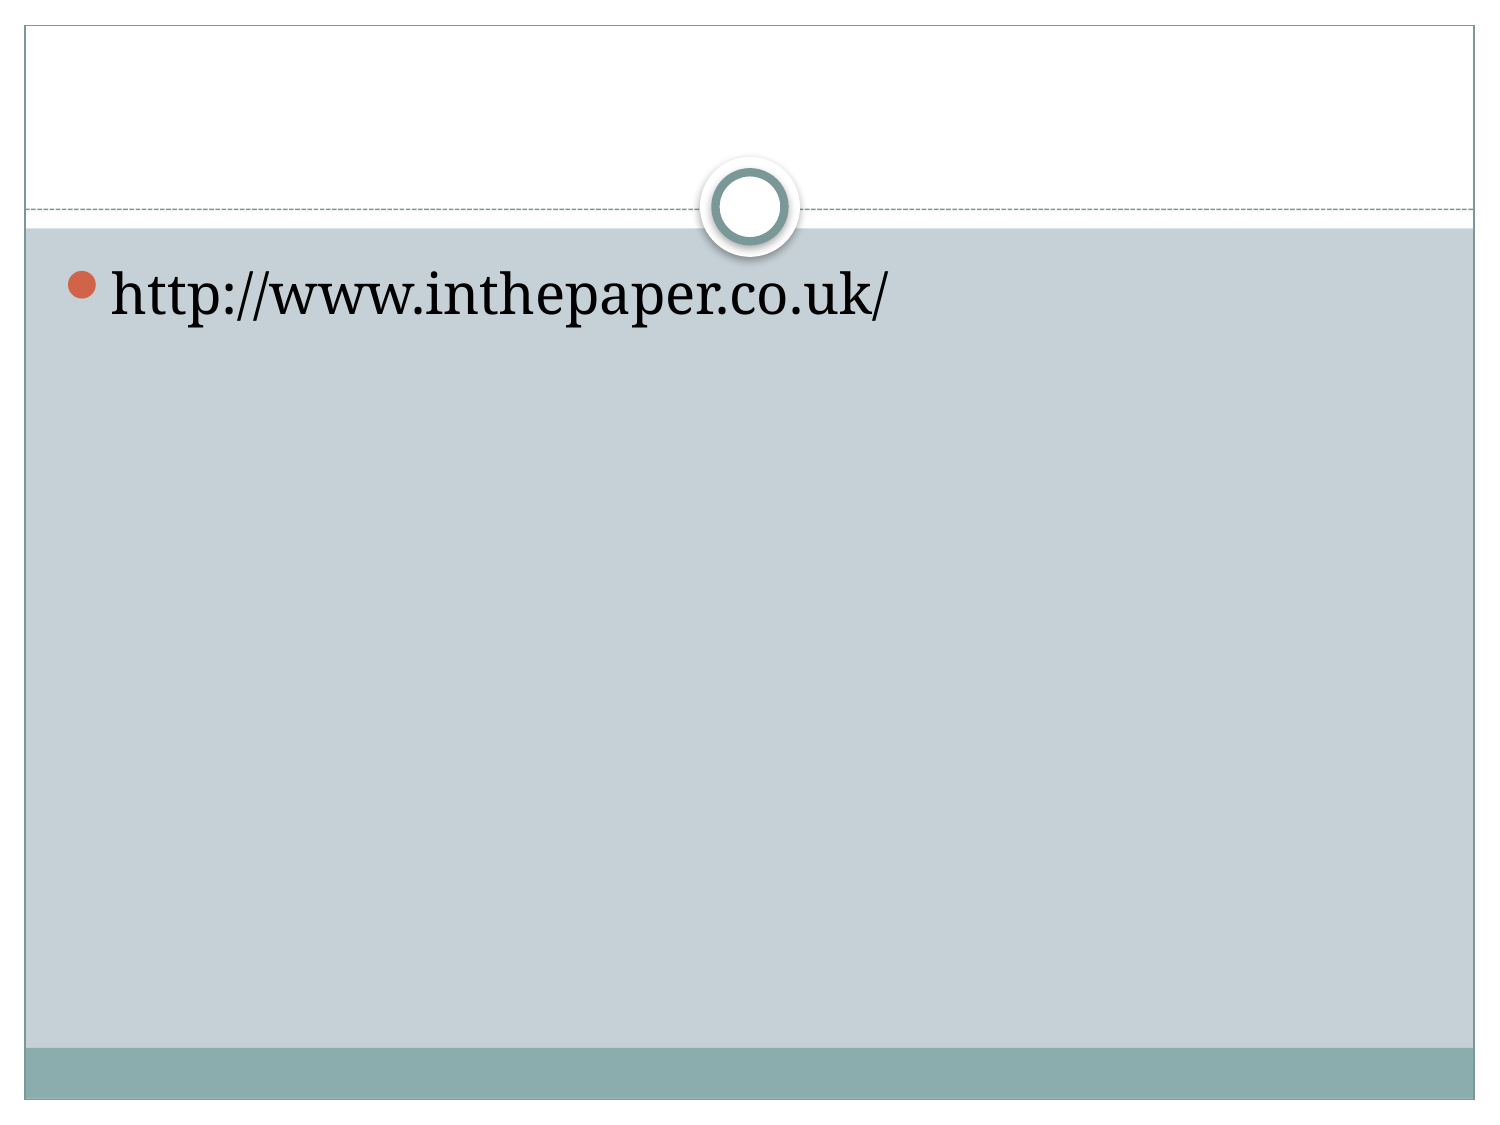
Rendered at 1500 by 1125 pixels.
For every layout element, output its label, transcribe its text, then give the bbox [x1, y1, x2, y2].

list http://www.inthepaper.co.uk/ [49, 250, 1445, 1001]
